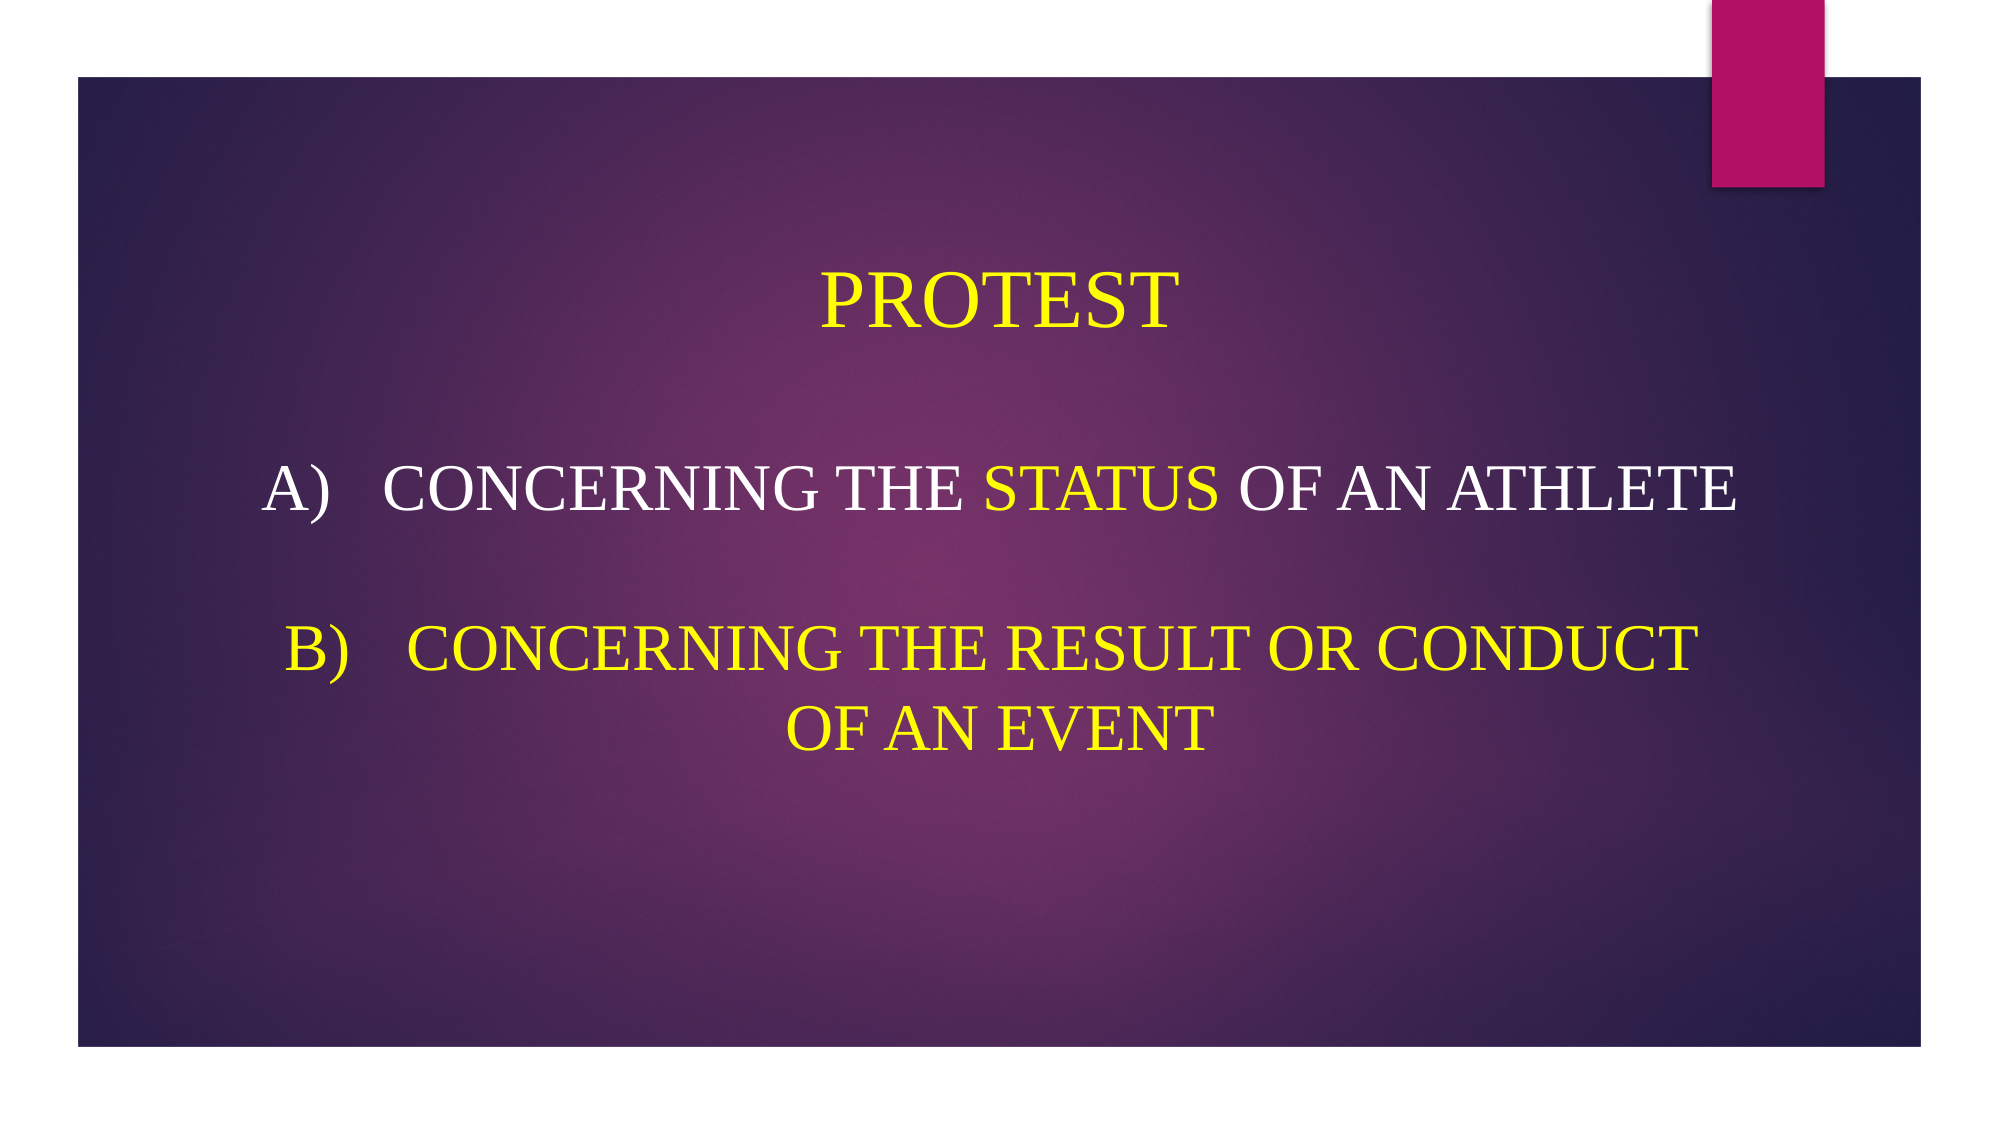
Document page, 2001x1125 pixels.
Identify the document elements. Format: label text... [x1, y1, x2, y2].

text_box PROTEST CONCERNING THE STATUS OF AN ATHLETE CONCERNING THE RESULT OR CONDUCT OF AN EVENT [108, 236, 1892, 882]
